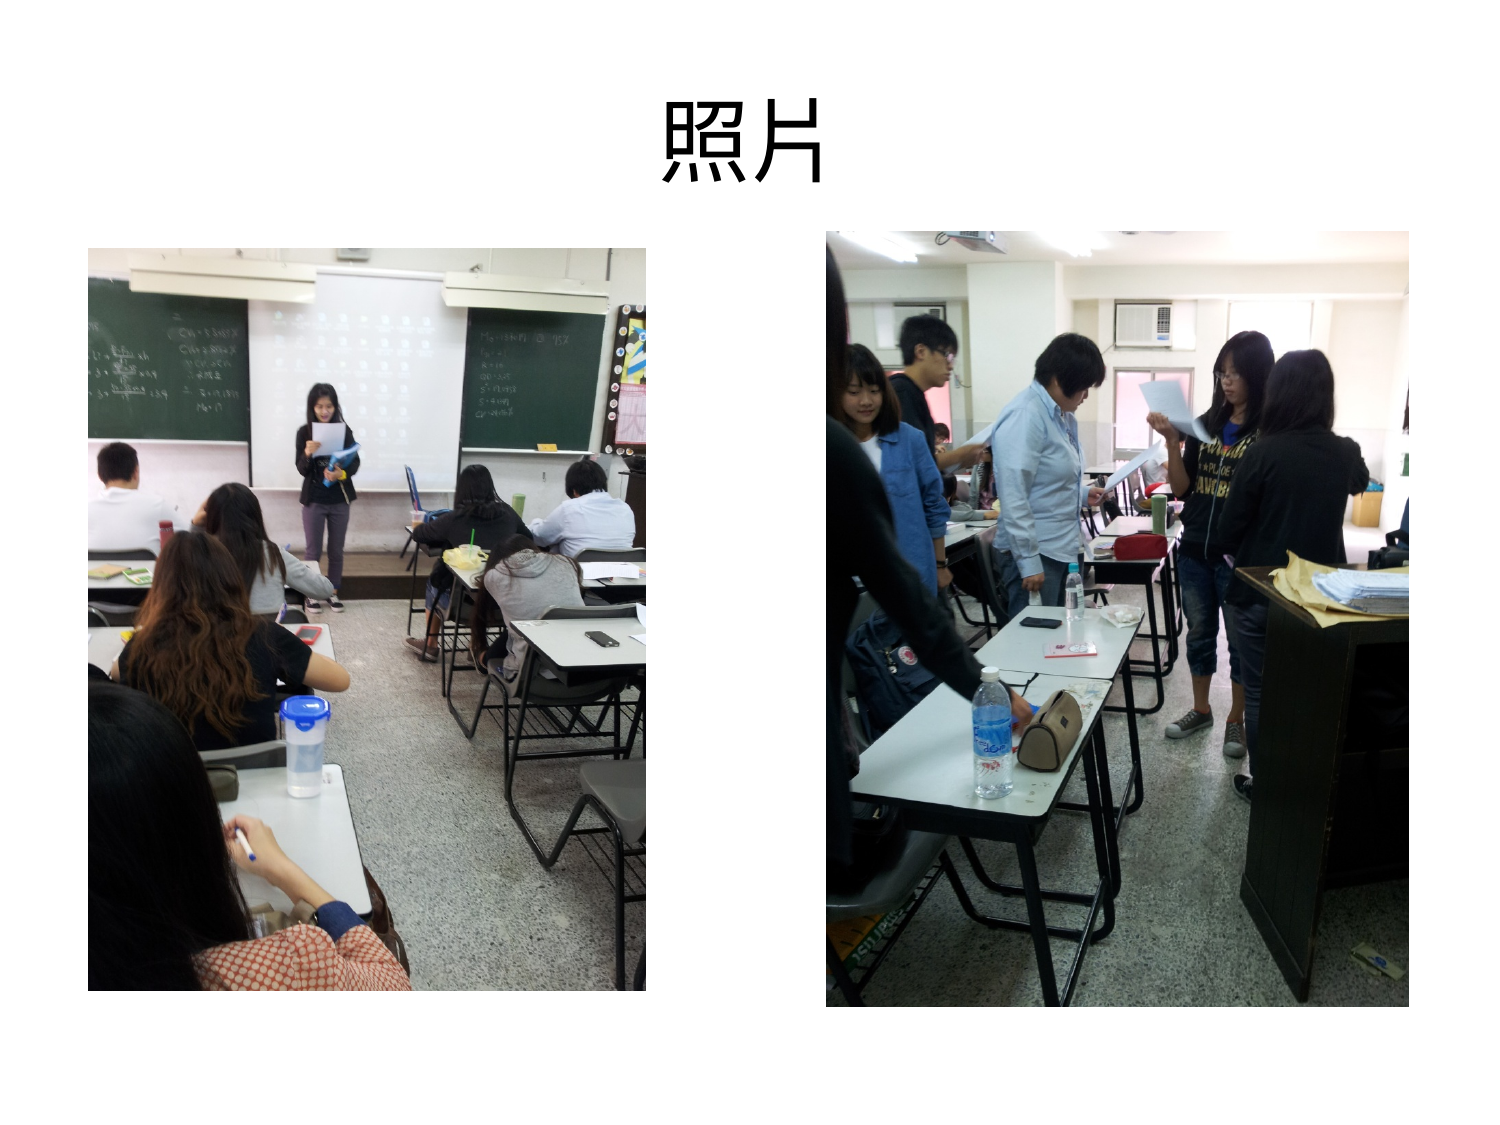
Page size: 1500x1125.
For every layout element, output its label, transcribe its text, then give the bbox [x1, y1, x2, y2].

title 照片 [75, 45, 1425, 233]
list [88, 247, 646, 991]
picture [826, 231, 1409, 1008]
